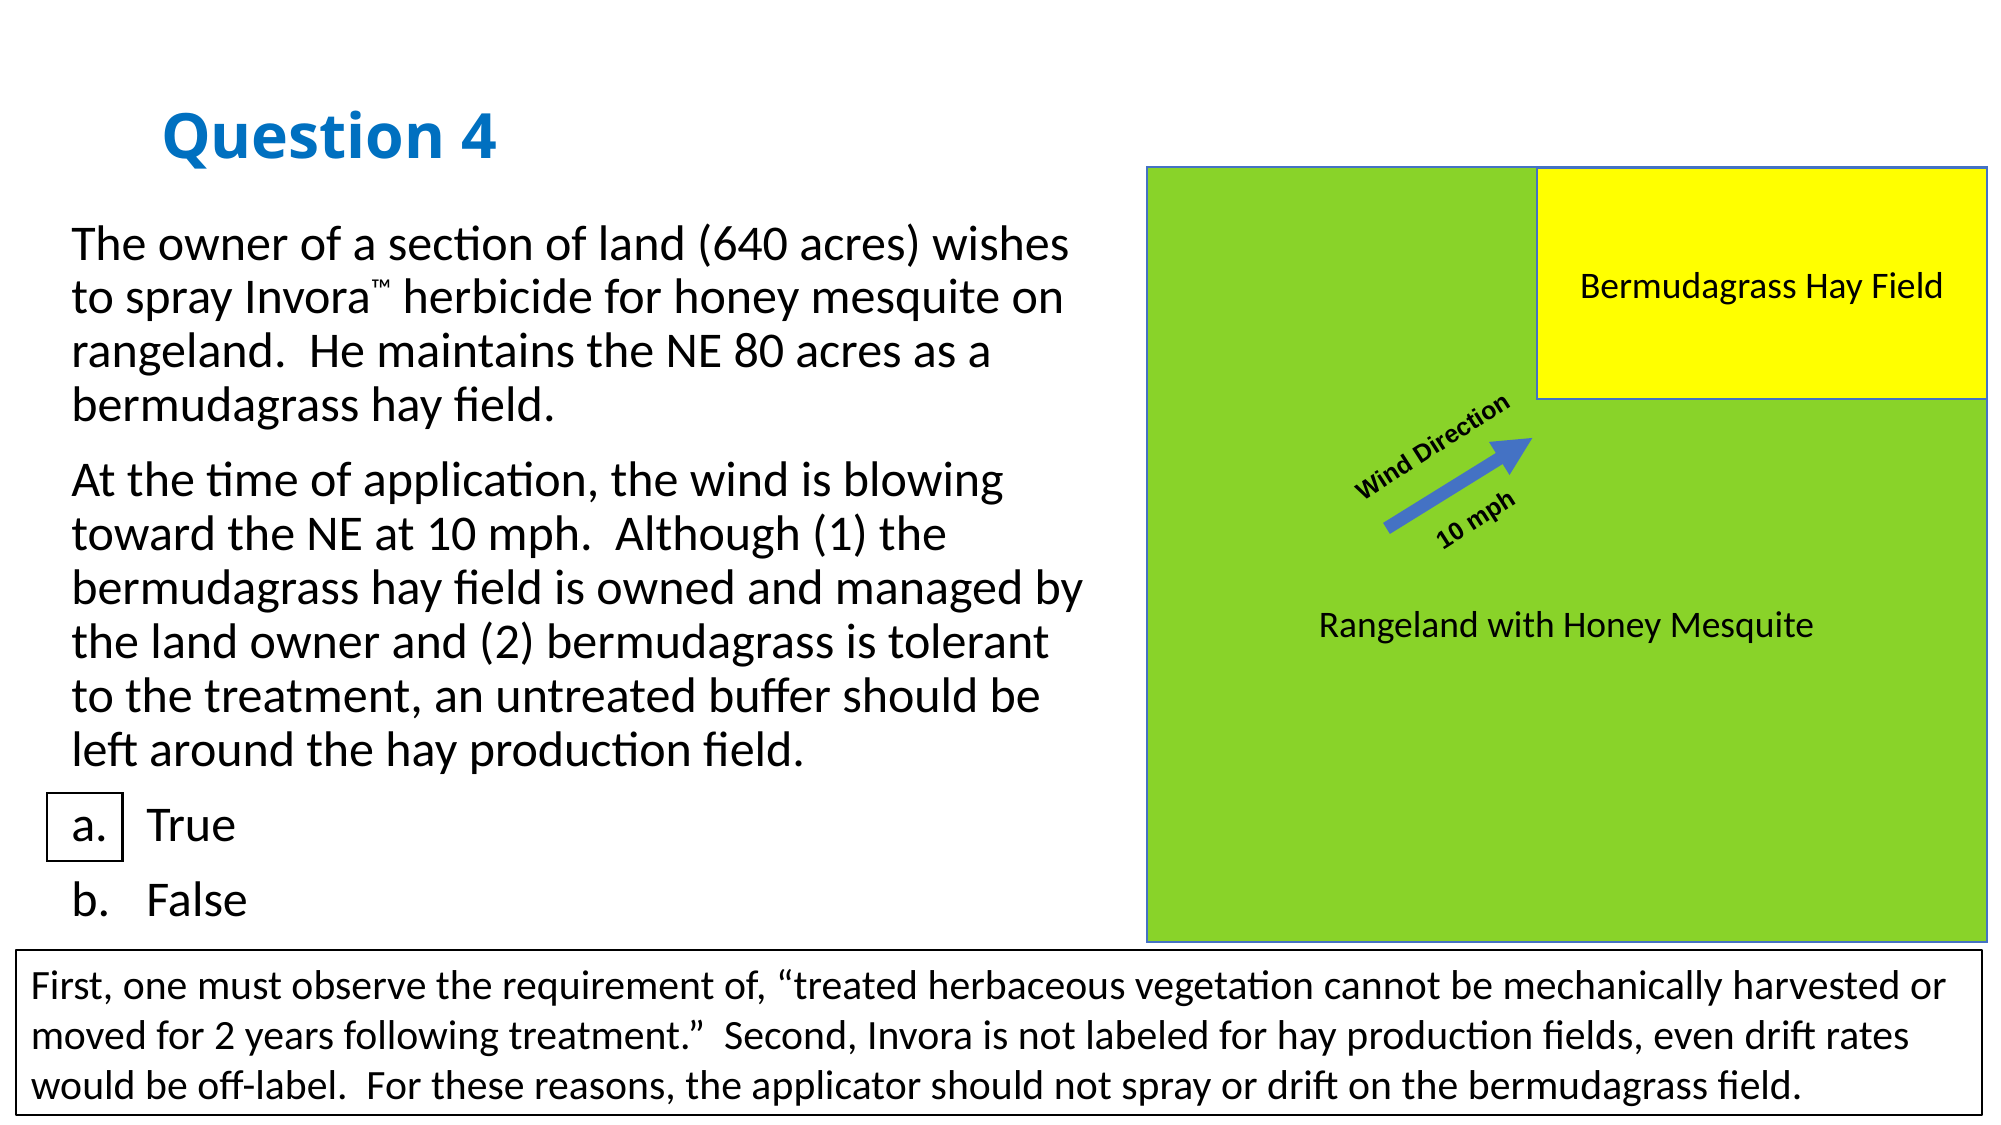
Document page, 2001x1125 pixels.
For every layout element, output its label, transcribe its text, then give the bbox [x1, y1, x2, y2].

text_box First, one must observe the requirement of, “treated herbaceous vegetation cannot be mechanically harvested or moved for 2 years following treatment.” Second, Invora is not labeled for hay production fields, even drift rates would be off-label. For these reasons, the applicator should not spray or drift on the bermudagrass field. [16, 950, 1983, 1115]
text_box Wind Direction [1343, 456, 1386, 509]
text_box The owner of a section of land (640 acres) wishes to spray Invora™ herbicide for honey mesquite on rangeland. He maintains the NE 80 acres as a bermudagrass hay field. At the time of application, the wind is blowing toward the NE at 10 mph. Although (1) the bermudagrass hay field is owned and managed by the land owner and (2) bermudagrass is tolerant to the treatment, an untreated buffer should be left around the hay production field. True False [56, 1115, 1112, 1125]
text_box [1386, 437, 1533, 529]
text_box The owner of a section of land (640 acres) wishes to spray Invora™ herbicide for honey mesquite on rangeland. He maintains the NE 80 acres as a bermudagrass hay field. At the time of application, the wind is blowing toward the NE at 10 mph. Although (1) the bermudagrass hay field is owned and managed by the land owner and (2) bermudagrass is tolerant to the treatment, an untreated buffer should be left around the hay production field. True False [56, 209, 1112, 950]
text_box Question 4 [161, 29, 2000, 172]
text_box Wind Direction [1416, 380, 1521, 437]
text_box Rangeland with Honey Mesquite [1146, 172, 1988, 943]
text_box [46, 792, 124, 862]
text_box Bermudagrass Hay Field [1536, 172, 1988, 400]
text_box 10 mph [1423, 529, 1486, 559]
